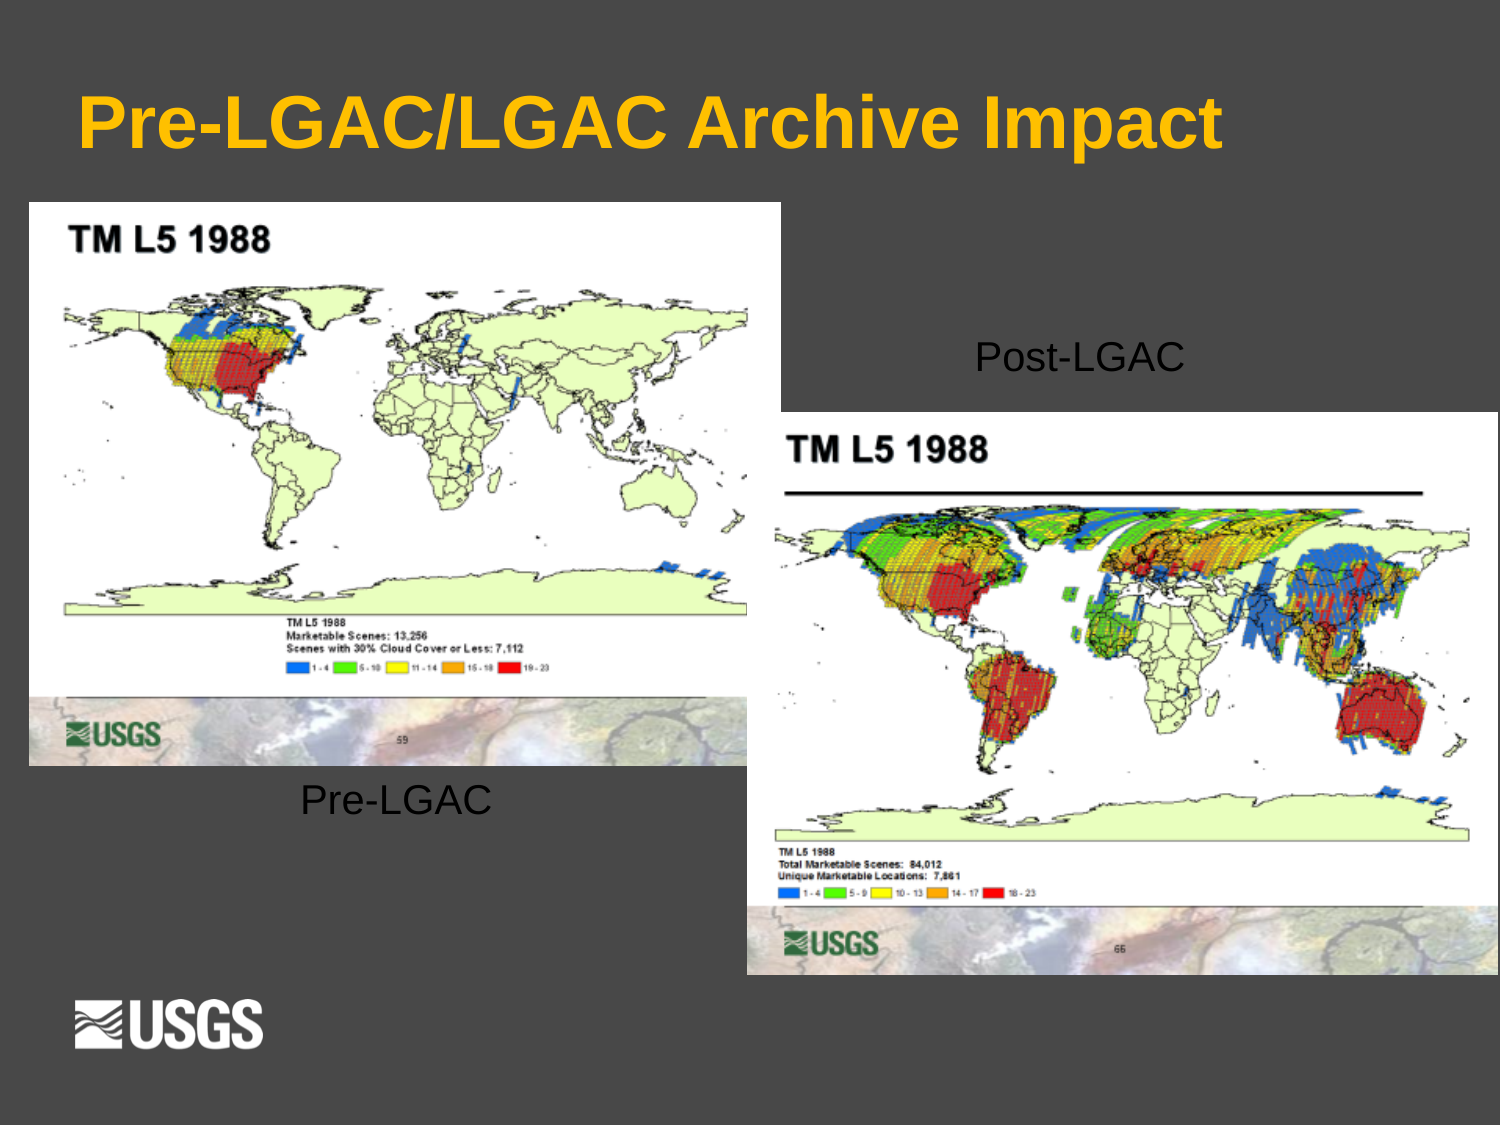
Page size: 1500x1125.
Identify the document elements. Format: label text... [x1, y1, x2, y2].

text_box Post-LGAC [959, 322, 1230, 388]
text_box Pre-LGAC [285, 773, 525, 830]
picture [29, 202, 1498, 976]
title Pre-LGAC/LGAC Archive Impact [61, 24, 1426, 213]
